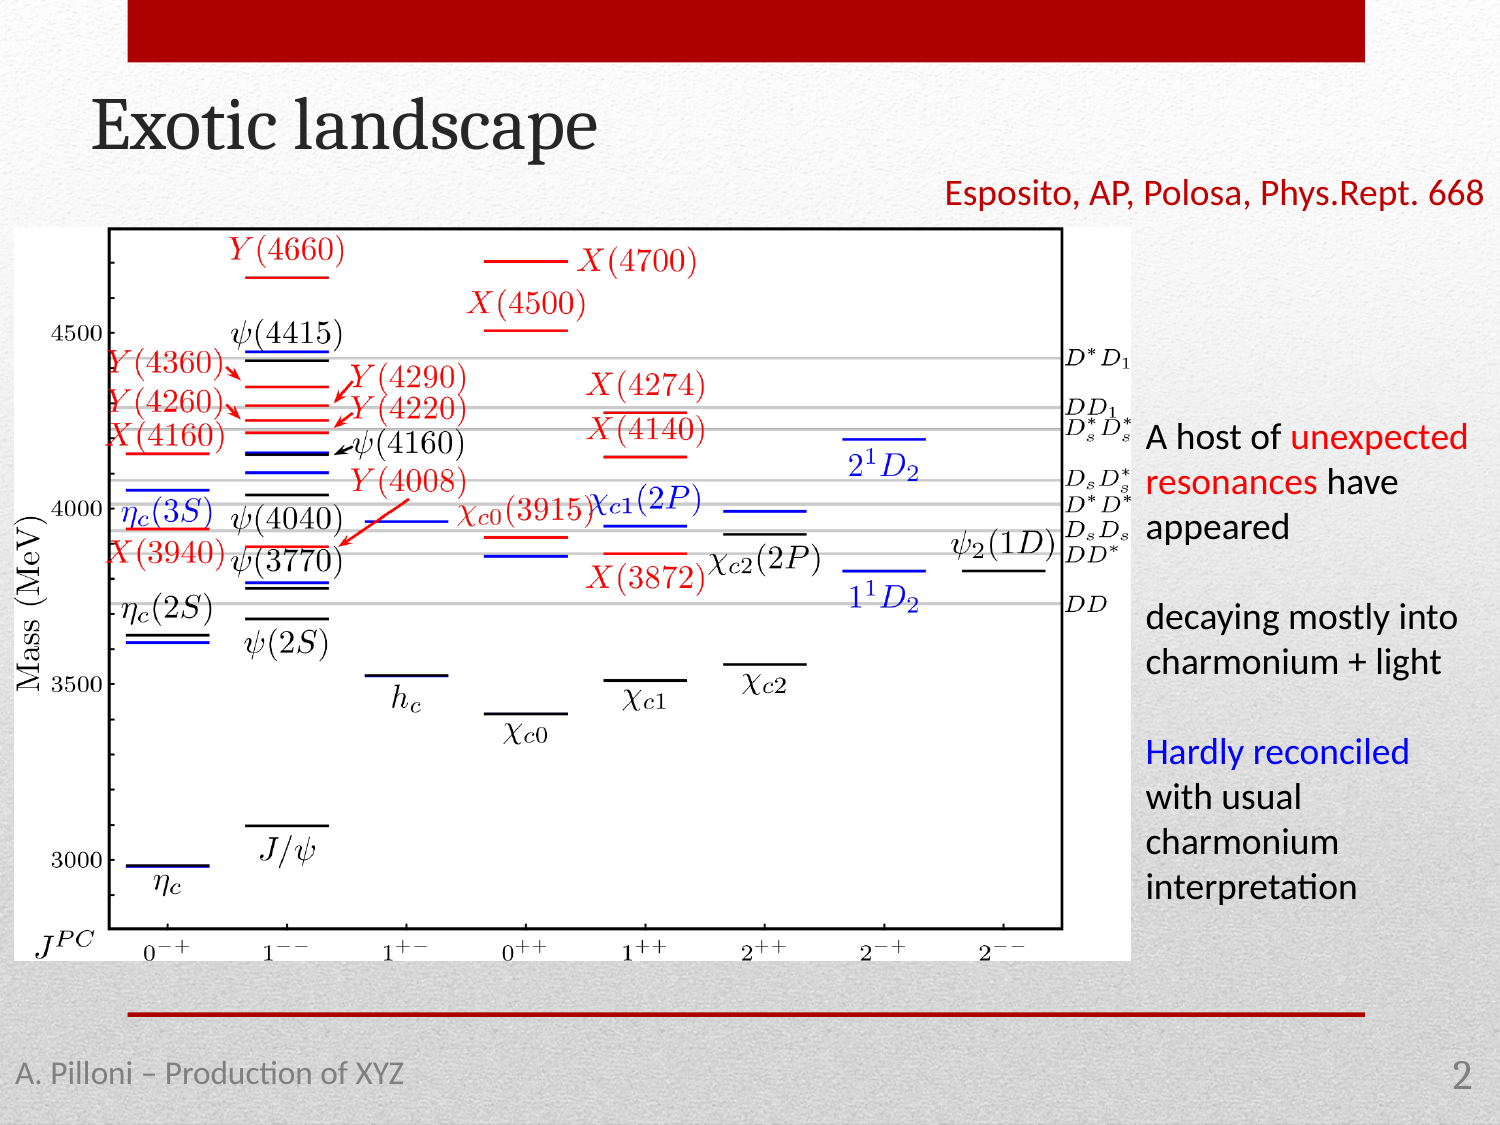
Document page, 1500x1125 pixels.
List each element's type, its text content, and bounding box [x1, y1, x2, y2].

text_box Esposito, AP, Polosa, Phys.Rept. 668 [572, 160, 1500, 221]
text_box Exotic landscape [74, 0, 1425, 173]
text_box A. Pilloni – Production of XYZ [0, 1043, 1091, 1099]
picture [13, 226, 1132, 962]
text_box A host of unexpected resonances have appeared decaying mostly into charmonium + light Hardly reconciled with usual charmonium interpretation [1135, 404, 1488, 914]
slide_number 2 [1362, 1043, 1488, 1104]
